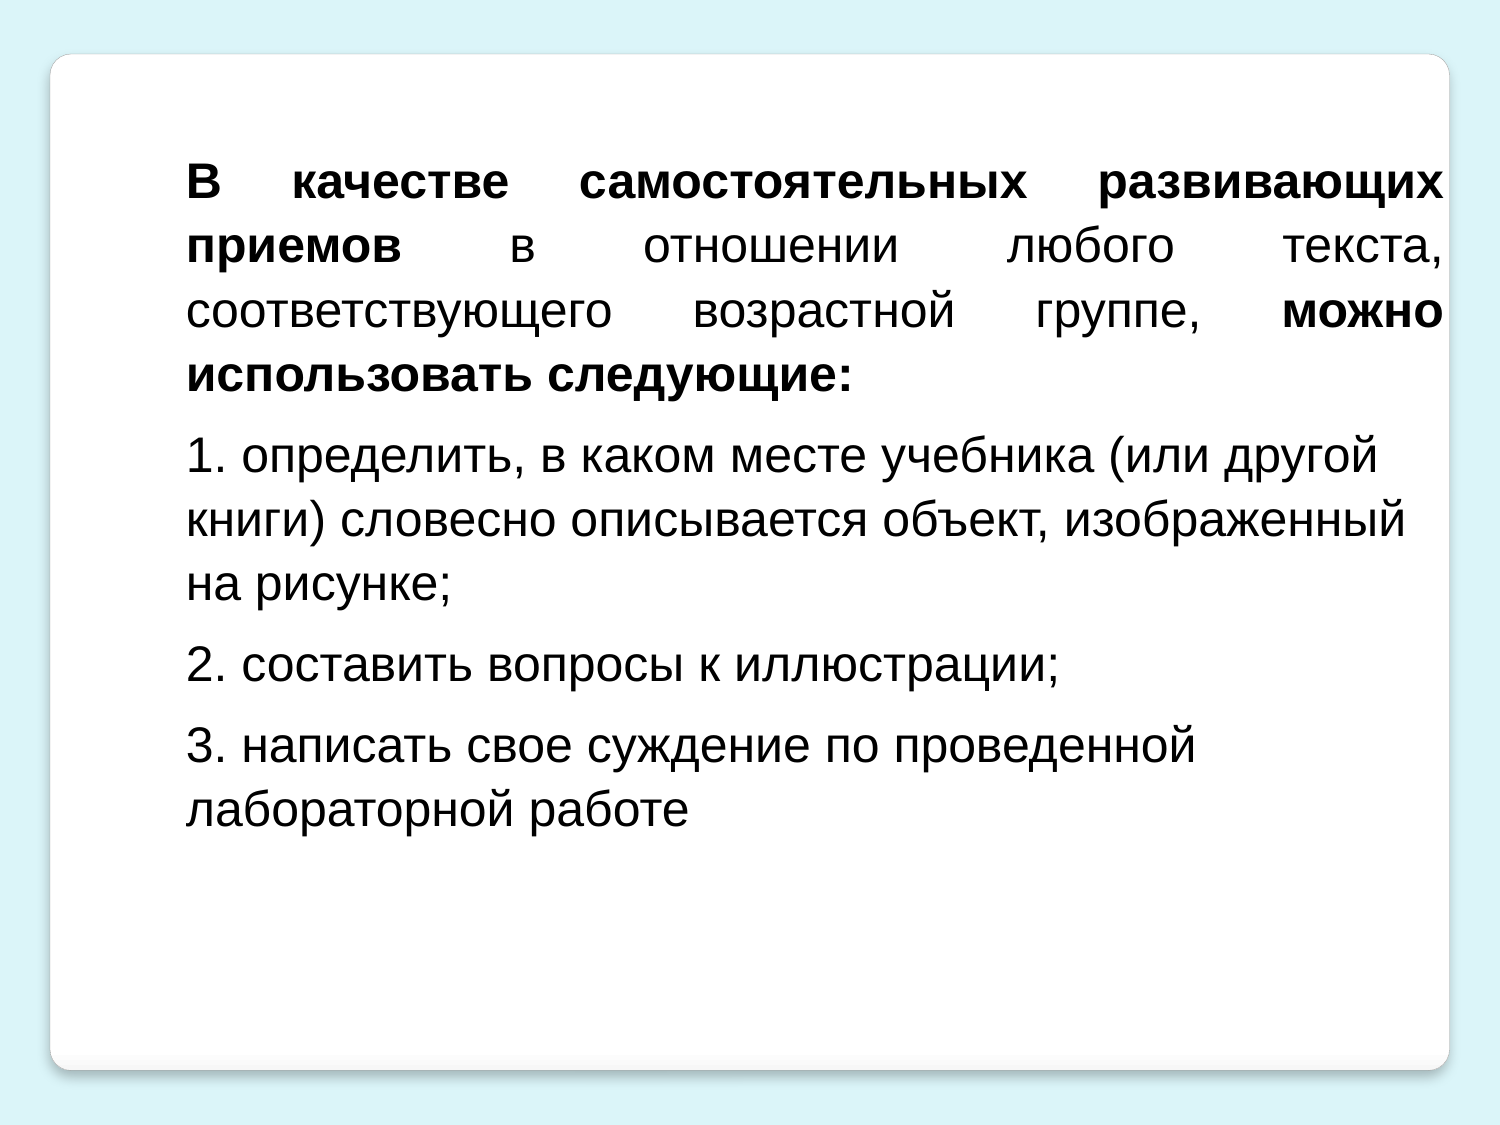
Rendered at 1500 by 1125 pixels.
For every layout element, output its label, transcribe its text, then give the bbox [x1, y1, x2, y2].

text_box В качестве самостоятельных развивающих приемов в отношении любого текста, соответствующего возрастной группе, можно использовать следующие: 1. определить, в каком месте учебника (или другой книги) словесно описывается объект, изображенный на рисунке; 2. составить вопросы к иллюстрации; 3. написать свое суждение по проведенной лабораторной работе [171, 137, 1459, 844]
